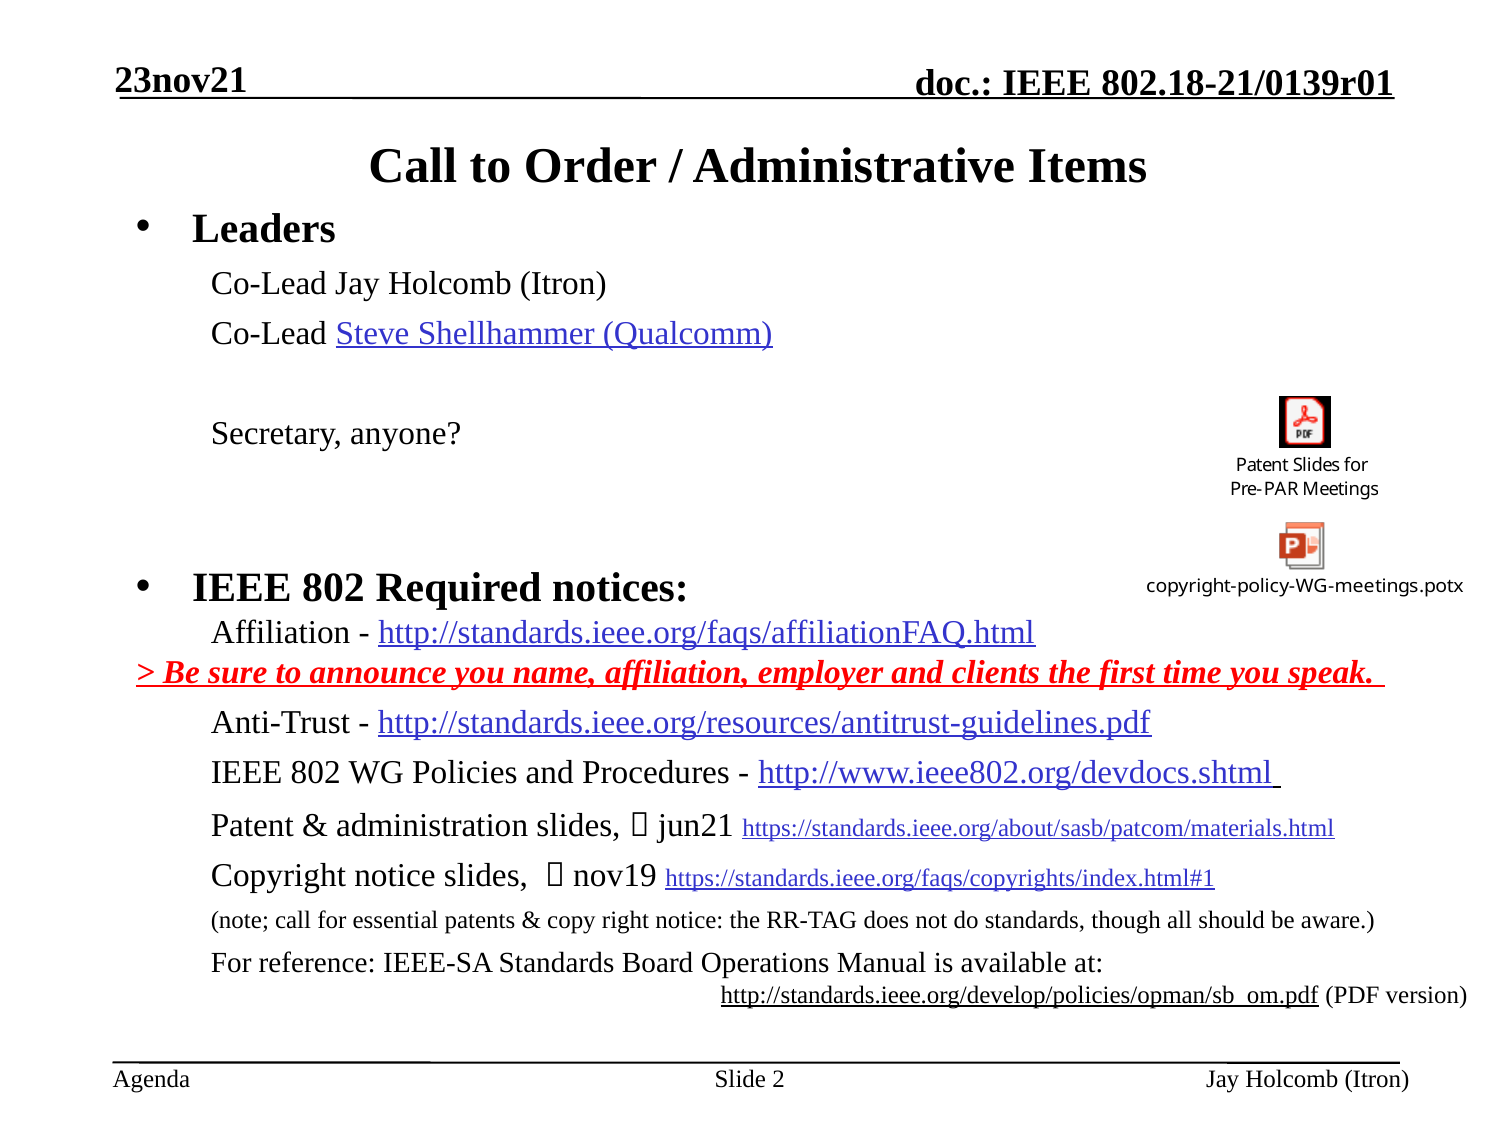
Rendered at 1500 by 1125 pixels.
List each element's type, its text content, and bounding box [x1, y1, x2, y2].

footer Jay Holcomb (Itron) [887, 1061, 1411, 1093]
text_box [1107, 521, 1500, 604]
slide_number Slide 2 [699, 1061, 800, 1123]
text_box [1229, 396, 1379, 522]
list Leaders Co-Lead Jay Holcomb (Itron) Co-Lead Steve Shellhammer (Qualcomm) Secretary, anyone? IEEE 802 Required notices: Affiliation - http://standards.ieee.org/faqs/affiliationFAQ.html > Be sure to announce you name, affiliation, employer and clients the first time you speak. Anti-Trust - http://standards.ieee.org/resources/antitrust-guidelines.pdf IEEE 802 WG Policies and Procedures - http://www.ieee802.org/devdocs.shtml Patent & administration slides,  jun21 https://standards.ieee.org/about/sasb/patcom/materials.html Copyright notice slides,  nov19 https://standards.ieee.org/faqs/copyrights/index.html#1 (note; call for essential patents & copy right notice: the RR-TAG does not do standards, though all should be aware.) For reference: IEEE-SA Standards Board Operations Manual is available at: http://standards.ieee.org/develop/policies/opman/sb_om.pdf (PDF version) [120, 192, 1484, 1051]
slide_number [114, 62, 538, 101]
title Call to Order / Administrative Items [120, 99, 1396, 192]
